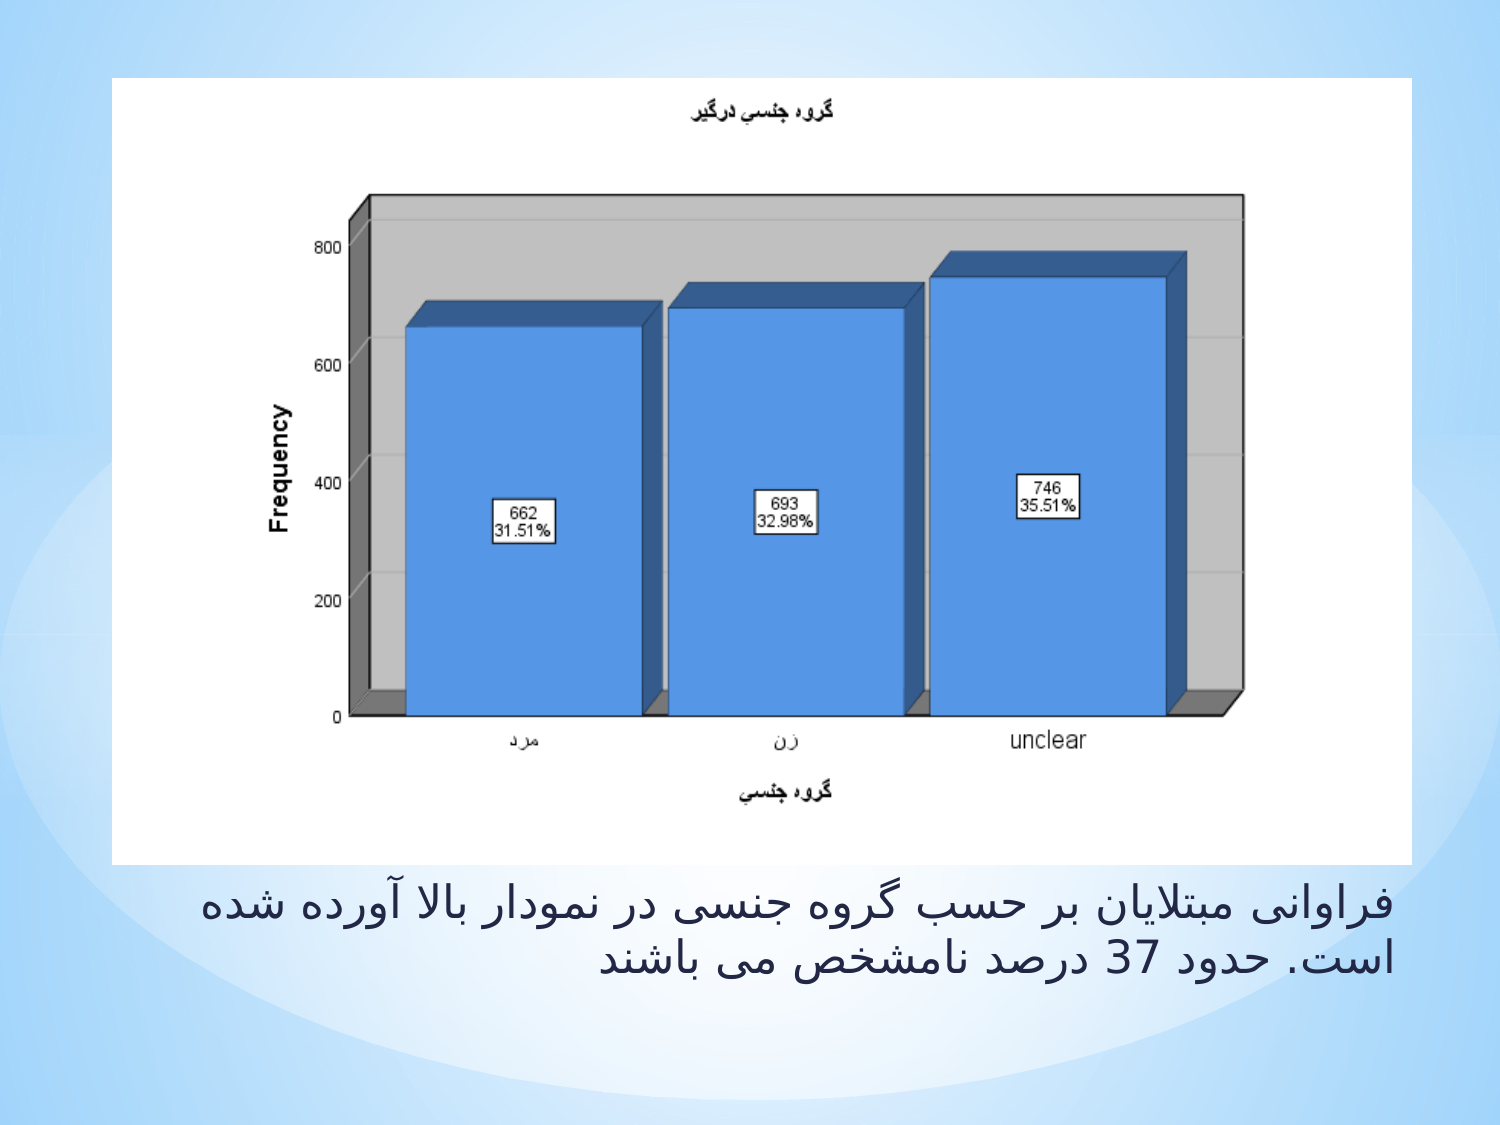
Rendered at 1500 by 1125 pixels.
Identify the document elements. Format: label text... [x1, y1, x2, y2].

subtitle فراوانی مبتلایان بر حسب گروه جنسی در نمودار بالا آورده شده است. حدود 37 درصد نامشخص می باشند [112, 873, 1412, 1071]
picture [111, 77, 1412, 866]
